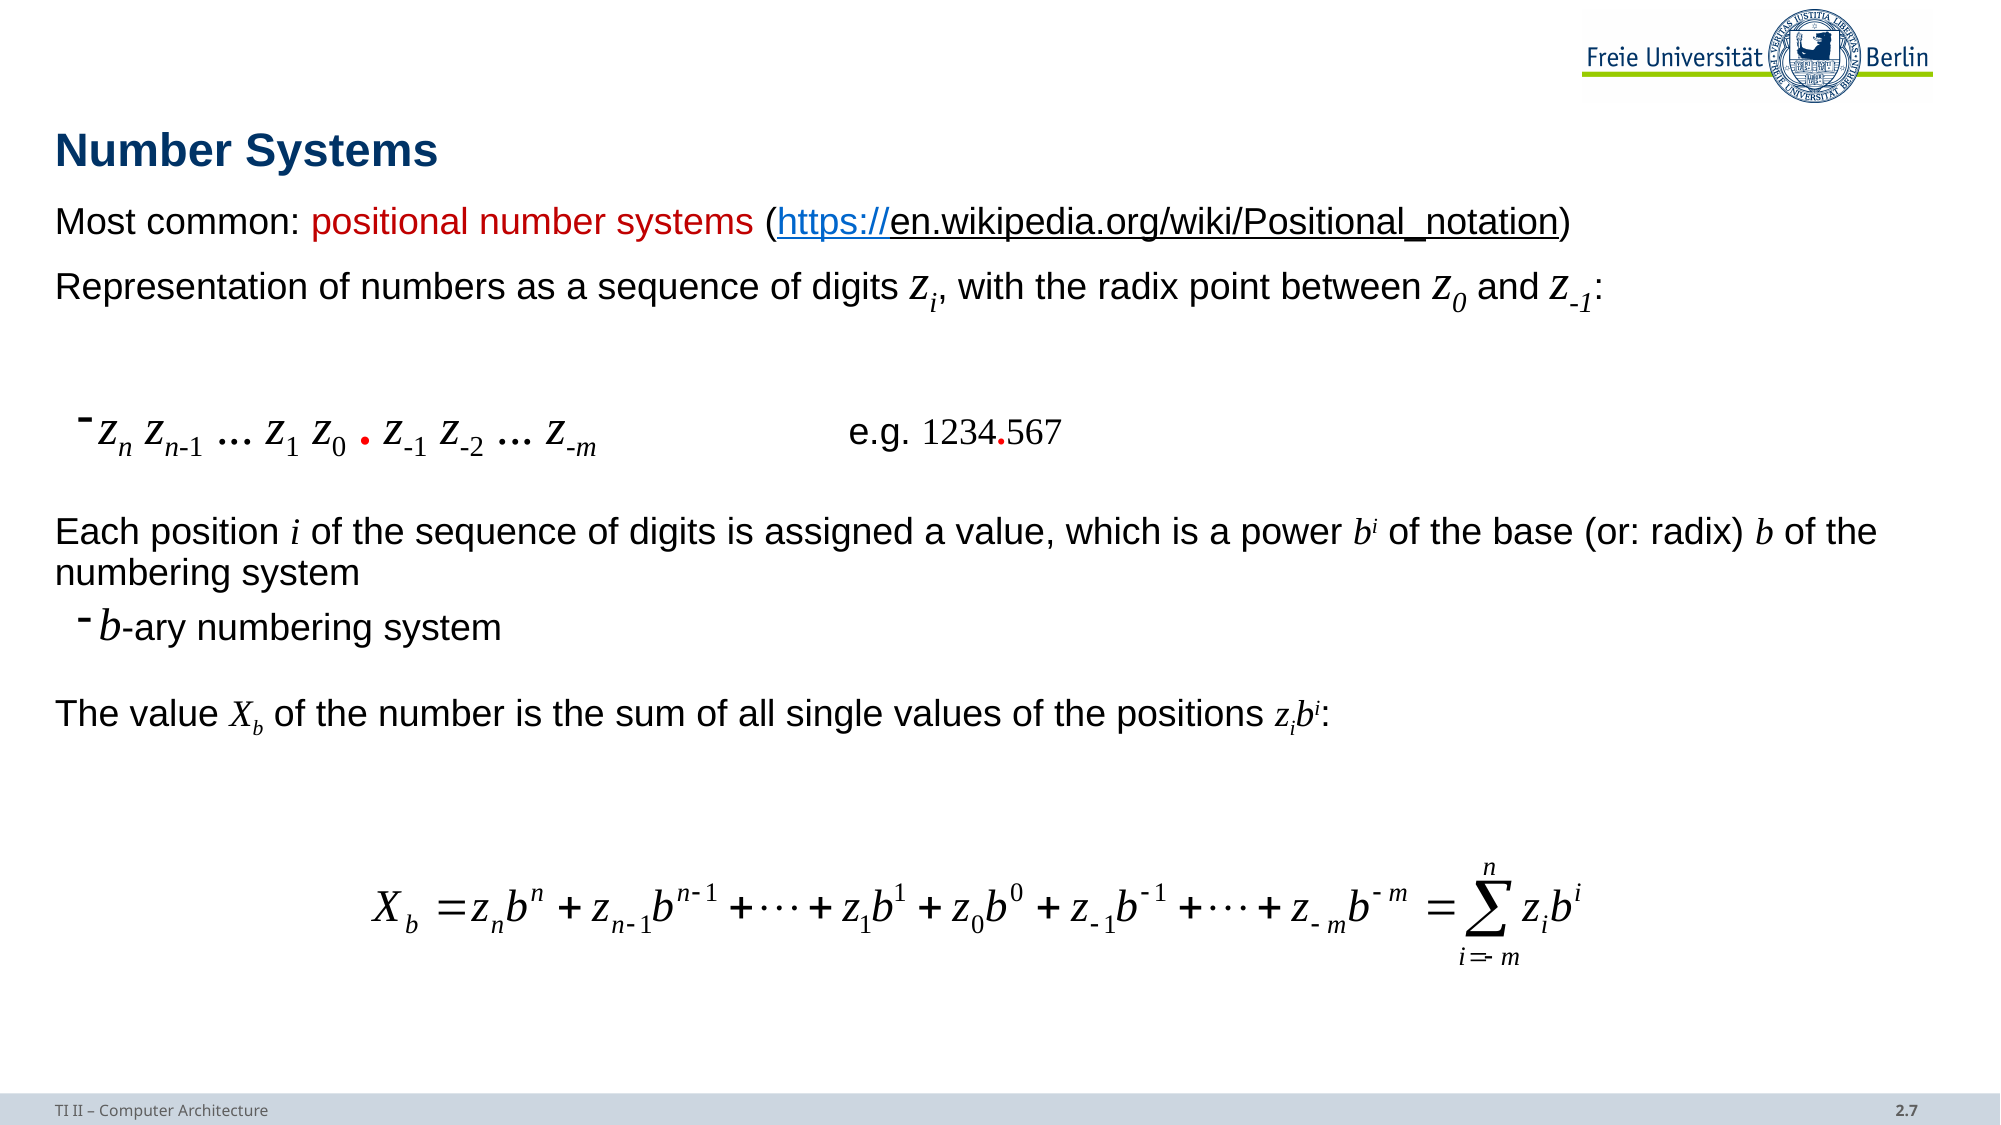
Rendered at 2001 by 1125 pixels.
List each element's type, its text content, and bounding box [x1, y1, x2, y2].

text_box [361, 845, 1595, 976]
title Number Systems [54, 117, 1946, 188]
list Most common: positional number systems (https://en.wikipedia.org/wiki/Positional_notation) Representation of numbers as a sequence of digits zi, with the radix point between z0 and z-1: zn zn-1 ... z1 z0 . z-1 z-2 ... z-m e.g. 1234.567 Each position i of the sequence of digits is assigned a value, which is a power bi of the base (or: radix) b of the numbering system b-ary numbering system The value Xb of the number is the sum of all single values of the positions zibi: [54, 201, 1946, 1064]
footer TI II – Computer Architecture [54, 1093, 1363, 1125]
picture [1582, 9, 1933, 103]
